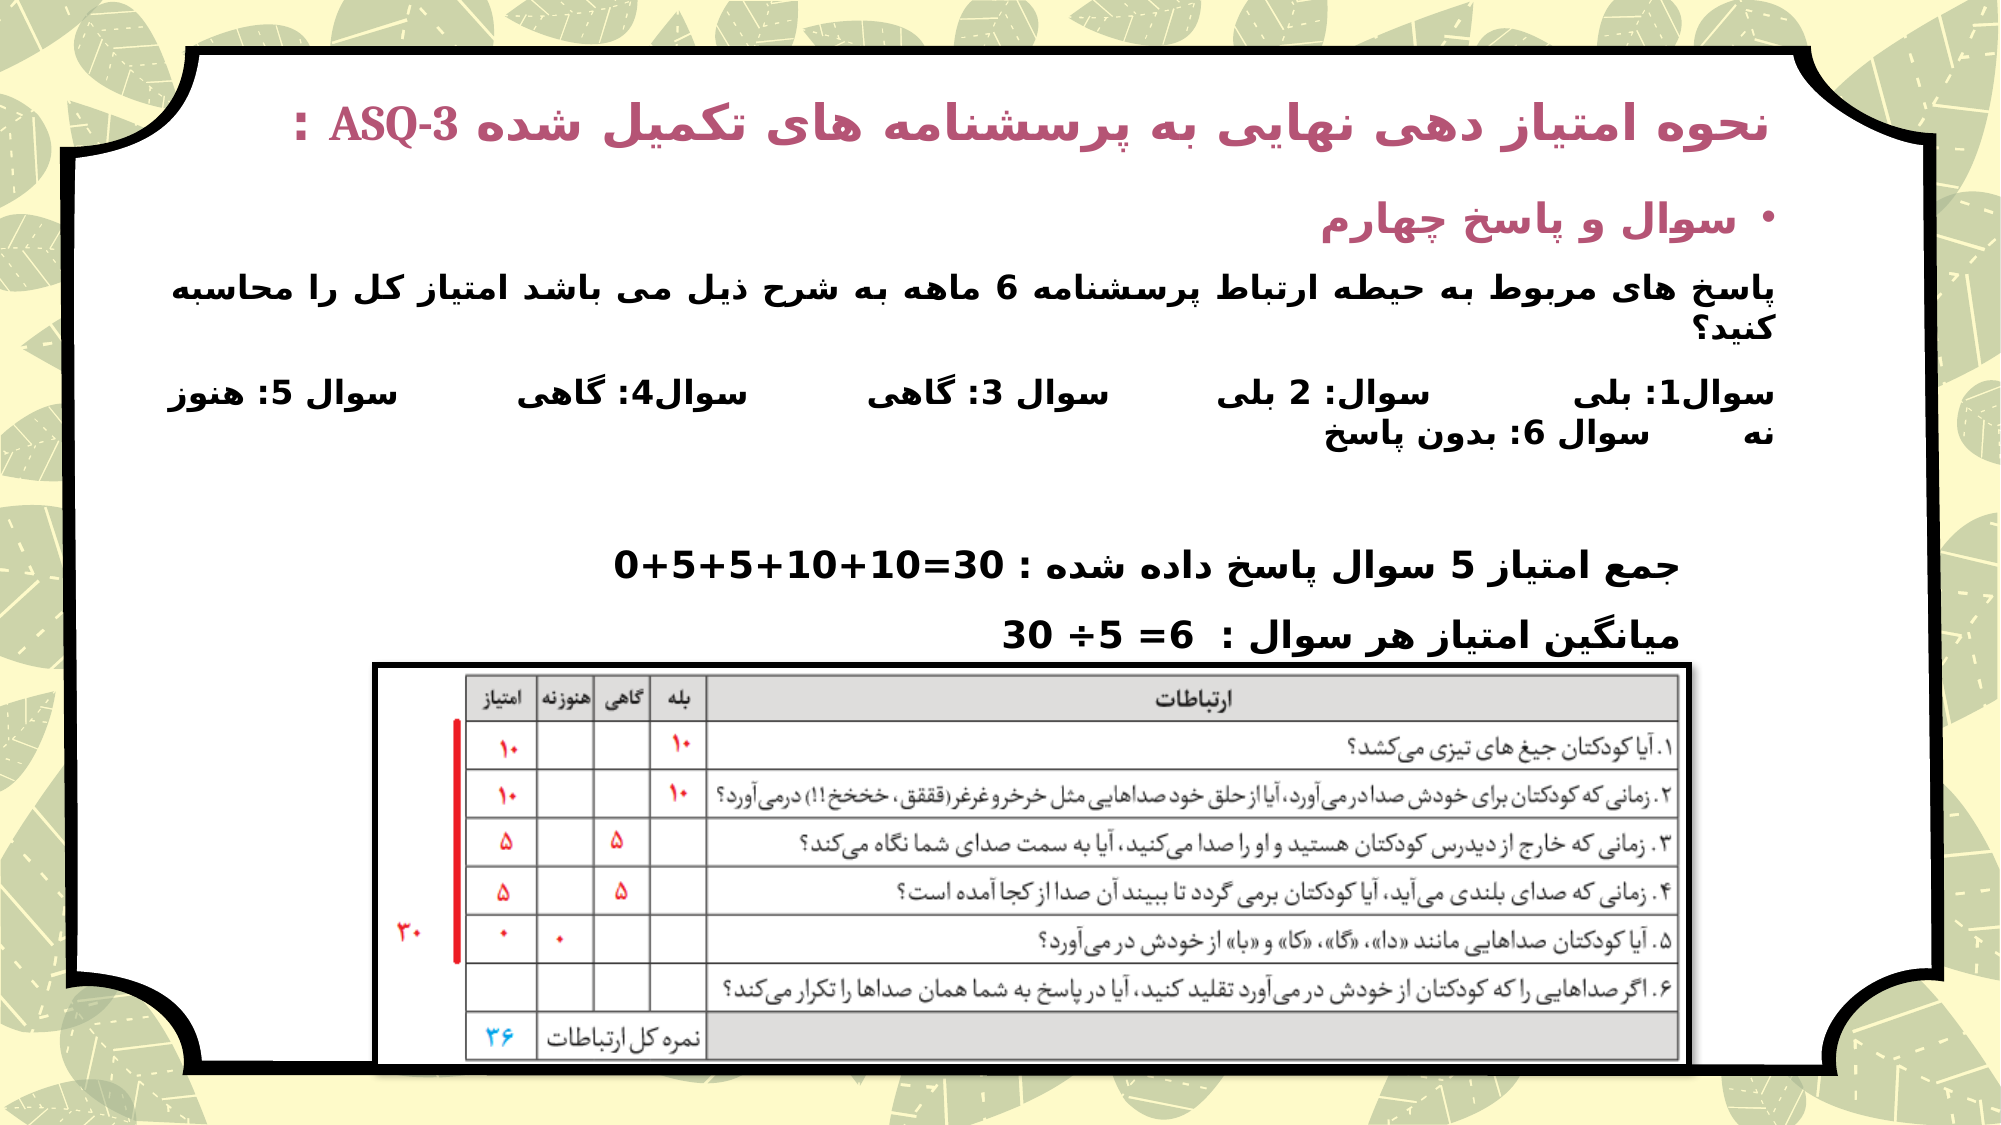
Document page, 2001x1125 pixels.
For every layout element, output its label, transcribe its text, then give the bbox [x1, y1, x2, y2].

picture [377, 668, 1686, 1065]
list سوال و پاسخ چهارم پاسخ های مربوط به حیطه ارتباط پرسشنامه 6 ماهه به شرح ذیل می باشد امتیاز کل را محاسبه کنید؟ سوال1: بلی سوال: 2 بلی سوال 3: گاهی سوال4: گاهی سوال 5: هنوز نه سوال 6: بدون پاسخ جمع امتیاز 5 سوال پاسخ داده شده : 30=10+10+5+5+0 میانگین امتیاز هر سوال : 6= 5÷ 30 امتیاز کل : 36 = 6+ 30 [153, 158, 1791, 1036]
title نحوه امتیاز دهی نهایی به پرسشنامه های تکمیل شده ASQ-3 : [212, 74, 1788, 158]
